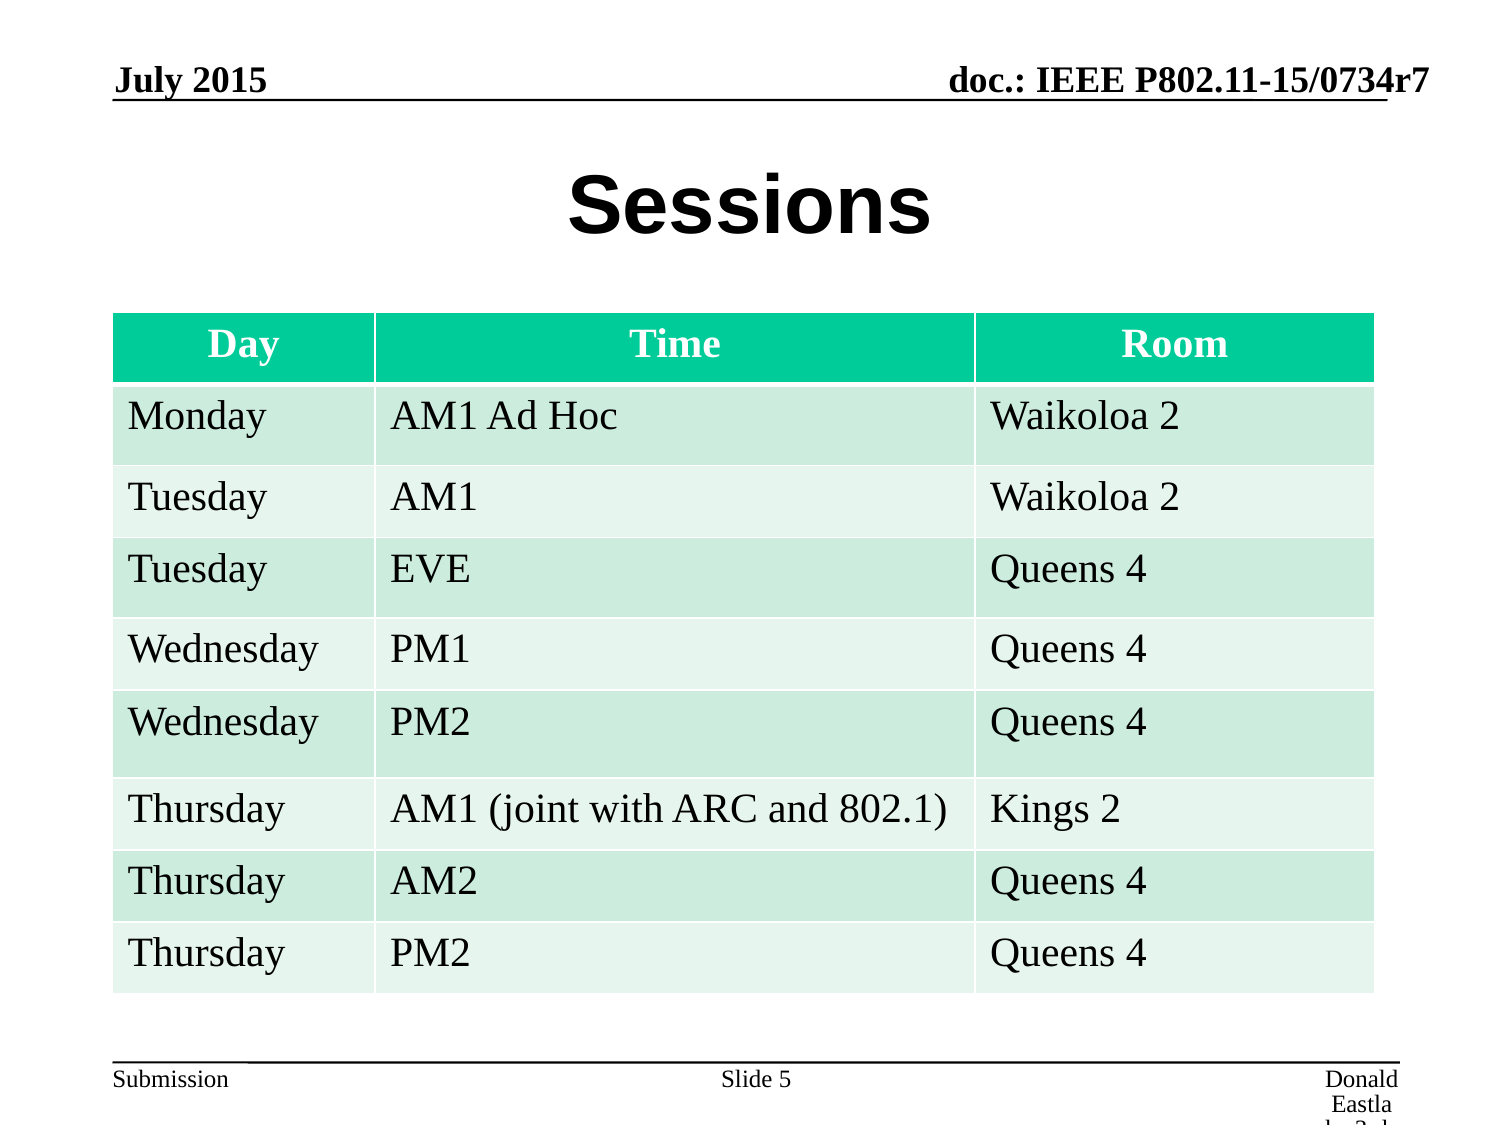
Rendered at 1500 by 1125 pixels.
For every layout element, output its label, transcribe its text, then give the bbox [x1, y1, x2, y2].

table_cell AM1 Ad Hoc [376, 387, 974, 465]
table_cell Tuesday [113, 538, 374, 617]
table_header Day [113, 313, 374, 382]
table_cell Waikoloa 2 [976, 387, 1374, 465]
table_cell Tuesday [113, 466, 374, 537]
table_cell PM2 [376, 691, 974, 777]
table_cell Waikoloa 2 [976, 466, 1374, 537]
table_cell AM2 [376, 851, 974, 921]
table_cell Thursday [113, 779, 374, 849]
title Sessions [112, 112, 1388, 288]
table_cell Queens 4 [976, 923, 1374, 993]
table_header Time [376, 313, 974, 382]
slide_number Slide 5 [712, 1062, 800, 1093]
table_cell Thursday [113, 923, 374, 993]
table_cell Queens 4 [976, 691, 1374, 777]
table_cell Wednesday [113, 619, 374, 689]
table_cell Thursday [113, 851, 374, 921]
table_header Room [976, 313, 1374, 382]
table_cell EVE [376, 538, 974, 617]
table_cell Queens 4 [976, 538, 1374, 617]
table_cell AM1 (joint with ARC and 802.1) [376, 779, 974, 849]
table_cell Queens 4 [976, 619, 1374, 689]
table_cell Monday [113, 387, 374, 465]
table_cell AM1 [376, 466, 974, 537]
table_cell Wednesday [113, 691, 374, 777]
footer Donald Eastlake 3rd, Huawei Technologies [1325, 1062, 1402, 1093]
table_cell Queens 4 [976, 851, 1374, 921]
table_cell PM2 [376, 923, 974, 993]
table_cell Kings 2 [976, 779, 1374, 849]
table_cell PM1 [376, 619, 974, 689]
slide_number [114, 54, 290, 100]
